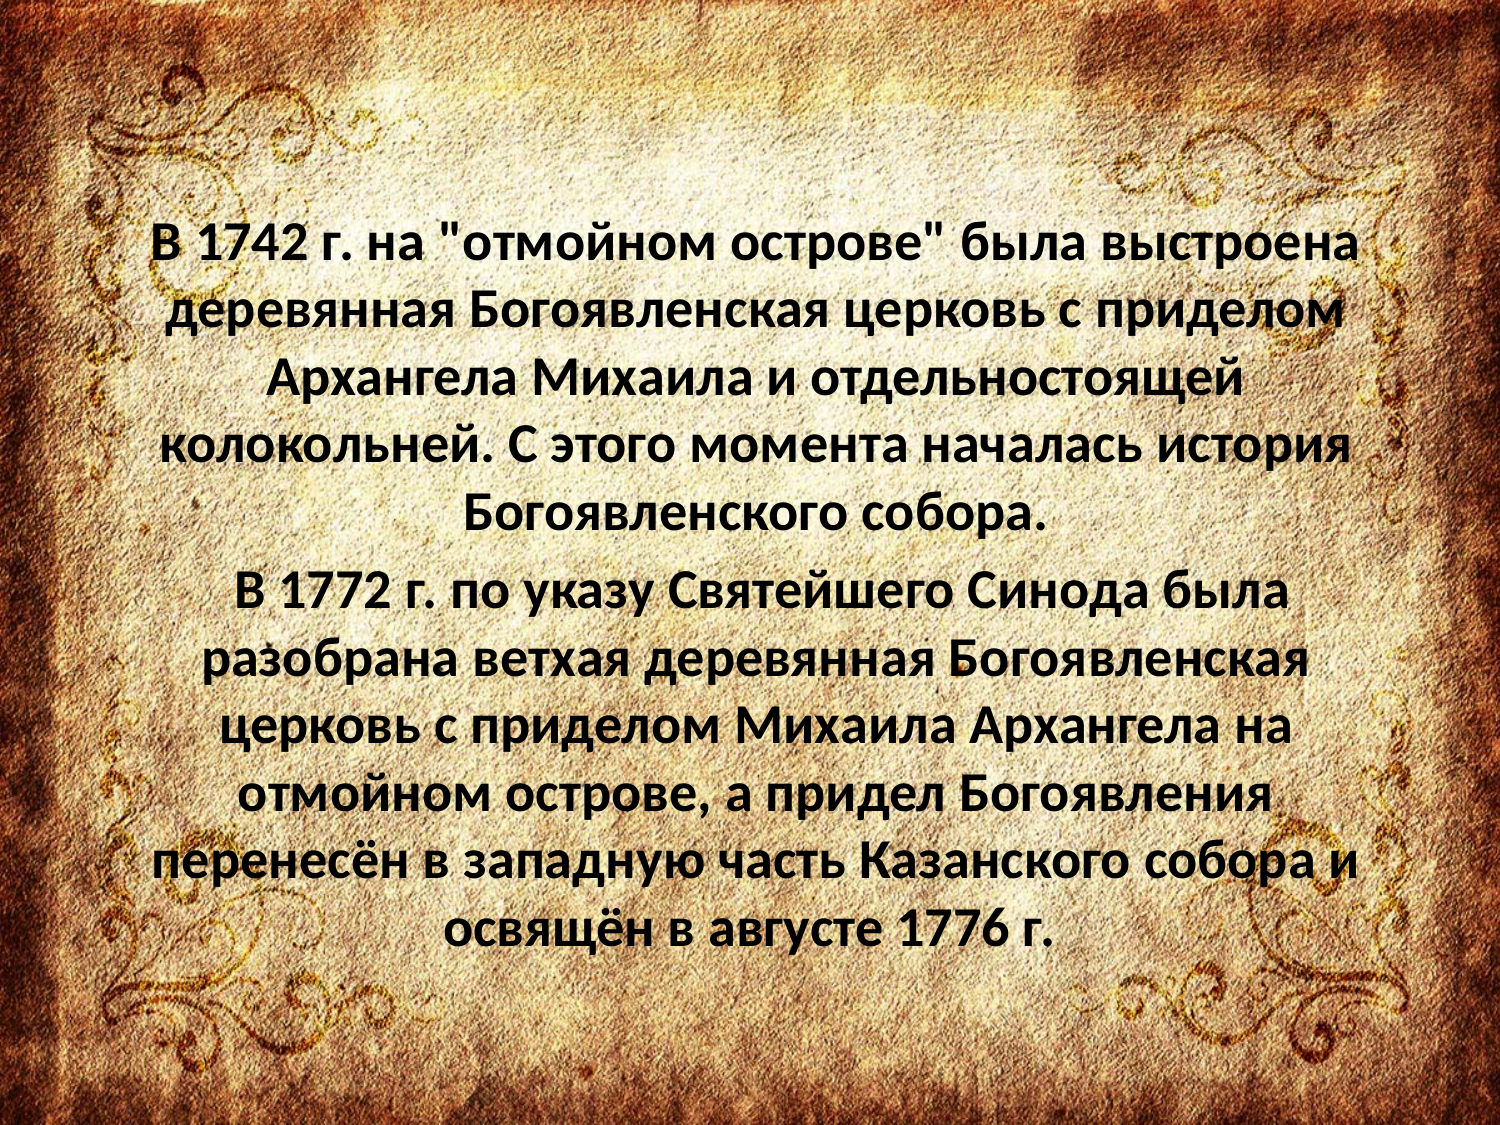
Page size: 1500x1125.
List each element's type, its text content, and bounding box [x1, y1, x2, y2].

list В 1742 г. на "отмойном острове" была выстроена деревянная Богоявленская церковь с приделом Архангела Михаила и отдельностоящей колокольней. С этого момента началась история Богоявленского собора. В 1772 г. по указу Святейшего Синода была разобрана ветхая деревянная Богоявленская церковь с приделом Михаила Архангела на отмойном острове, а придел Богоявления перенесён в западную часть Казанского собора и освящён в августе 1776 г. [112, 196, 1400, 1012]
picture [0, 0, 1500, 1125]
